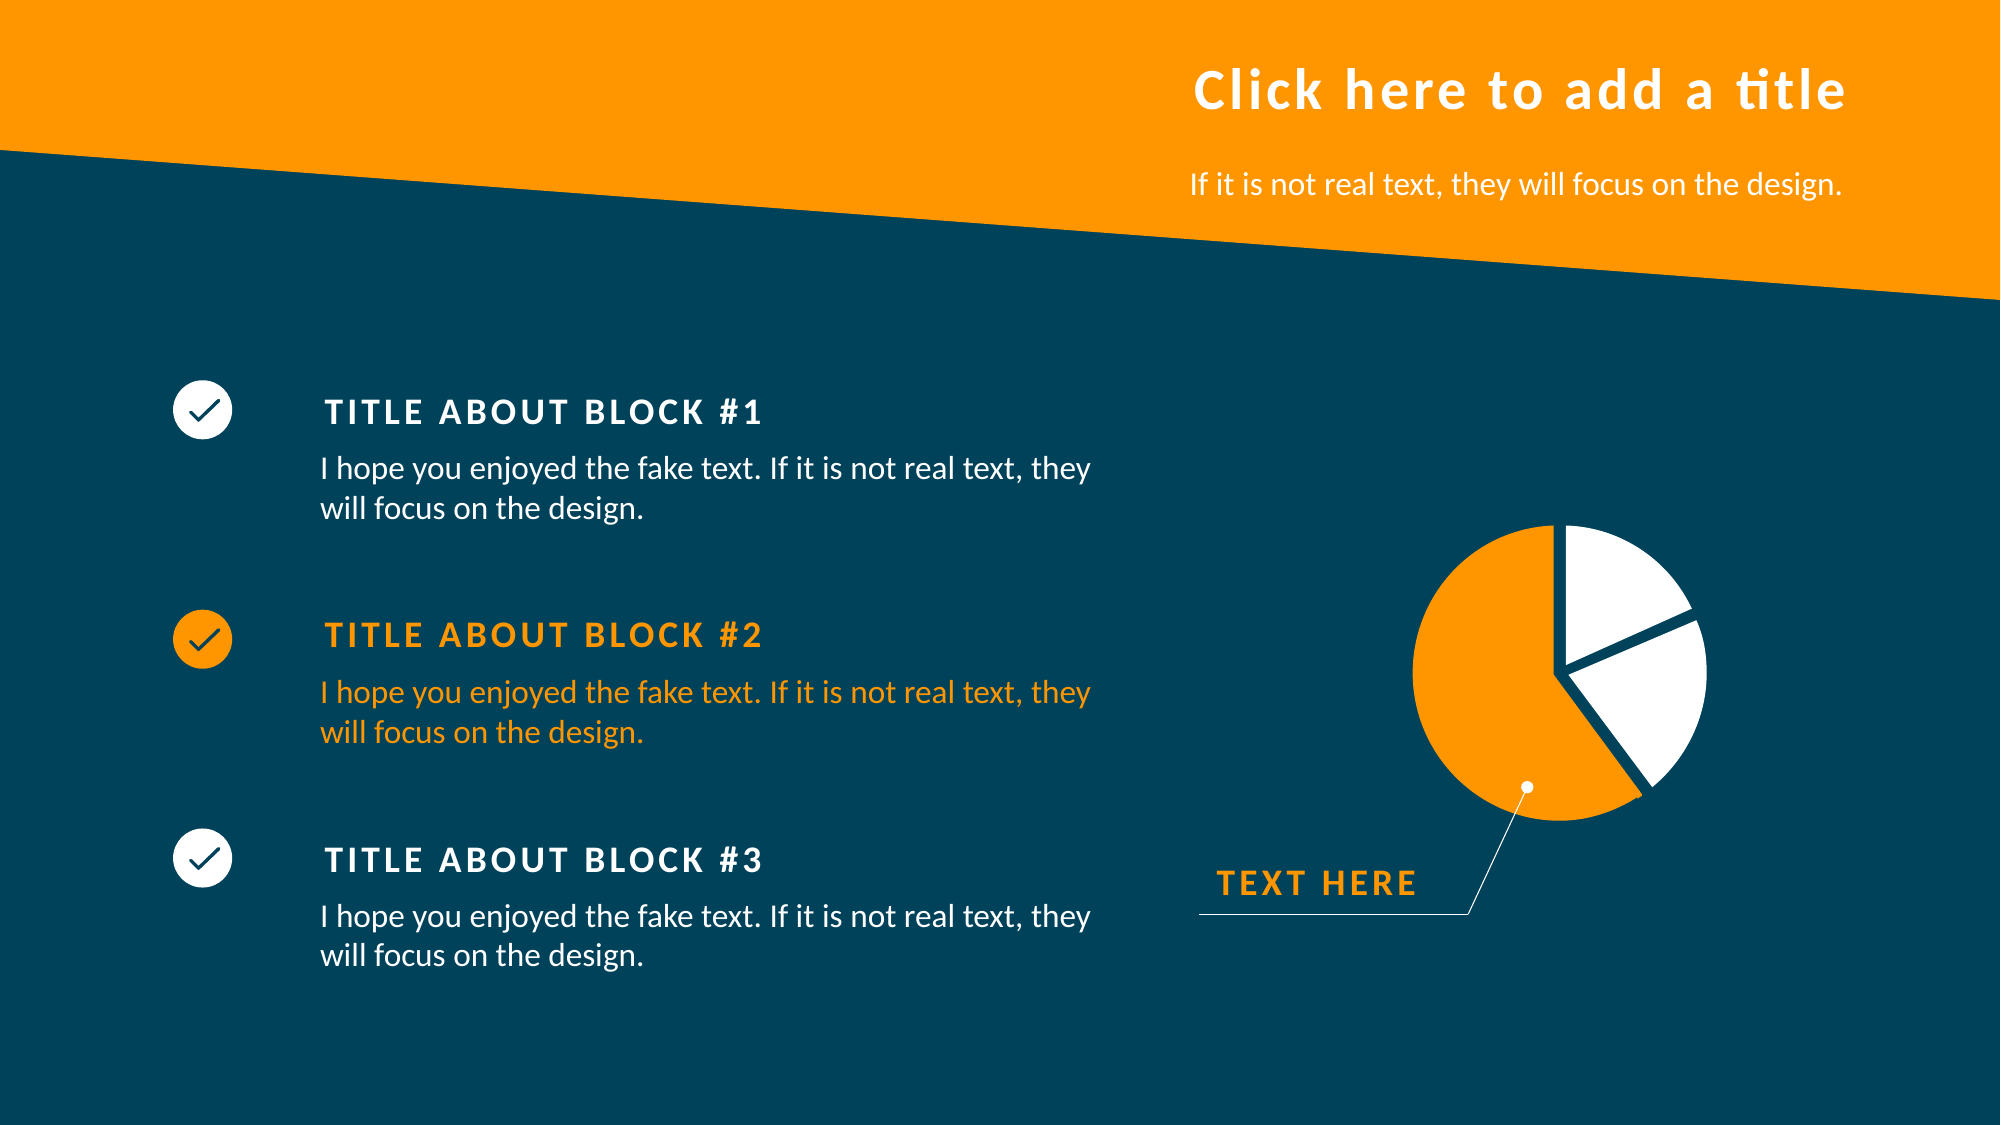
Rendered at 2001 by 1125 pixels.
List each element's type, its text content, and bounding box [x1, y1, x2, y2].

text_box I hope you enjoyed the fake text. If it is not real text, they will focus on the design. [305, 439, 1141, 534]
text_box [173, 609, 233, 669]
title Click here to add a title [137, 59, 1863, 210]
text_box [1468, 787, 1528, 915]
text_box I hope you enjoyed the fake text. If it is not real text, they will focus on the design. [305, 886, 1141, 981]
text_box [1412, 525, 1707, 821]
text_box TITLE ABOUT BLOCK #3 [309, 827, 778, 888]
text_box I hope you enjoyed the fake text. If it is not real text, they will focus on the design. [305, 662, 1141, 758]
text_box [173, 828, 233, 888]
text_box TITLE ABOUT BLOCK #2 [309, 602, 778, 662]
text_box TITLE ABOUT BLOCK #1 [309, 379, 778, 440]
text_box TEXT HERE [1201, 850, 1431, 911]
text_box [173, 380, 233, 440]
text_box If it is not real text, they will focus on the design. [1174, 154, 1859, 209]
